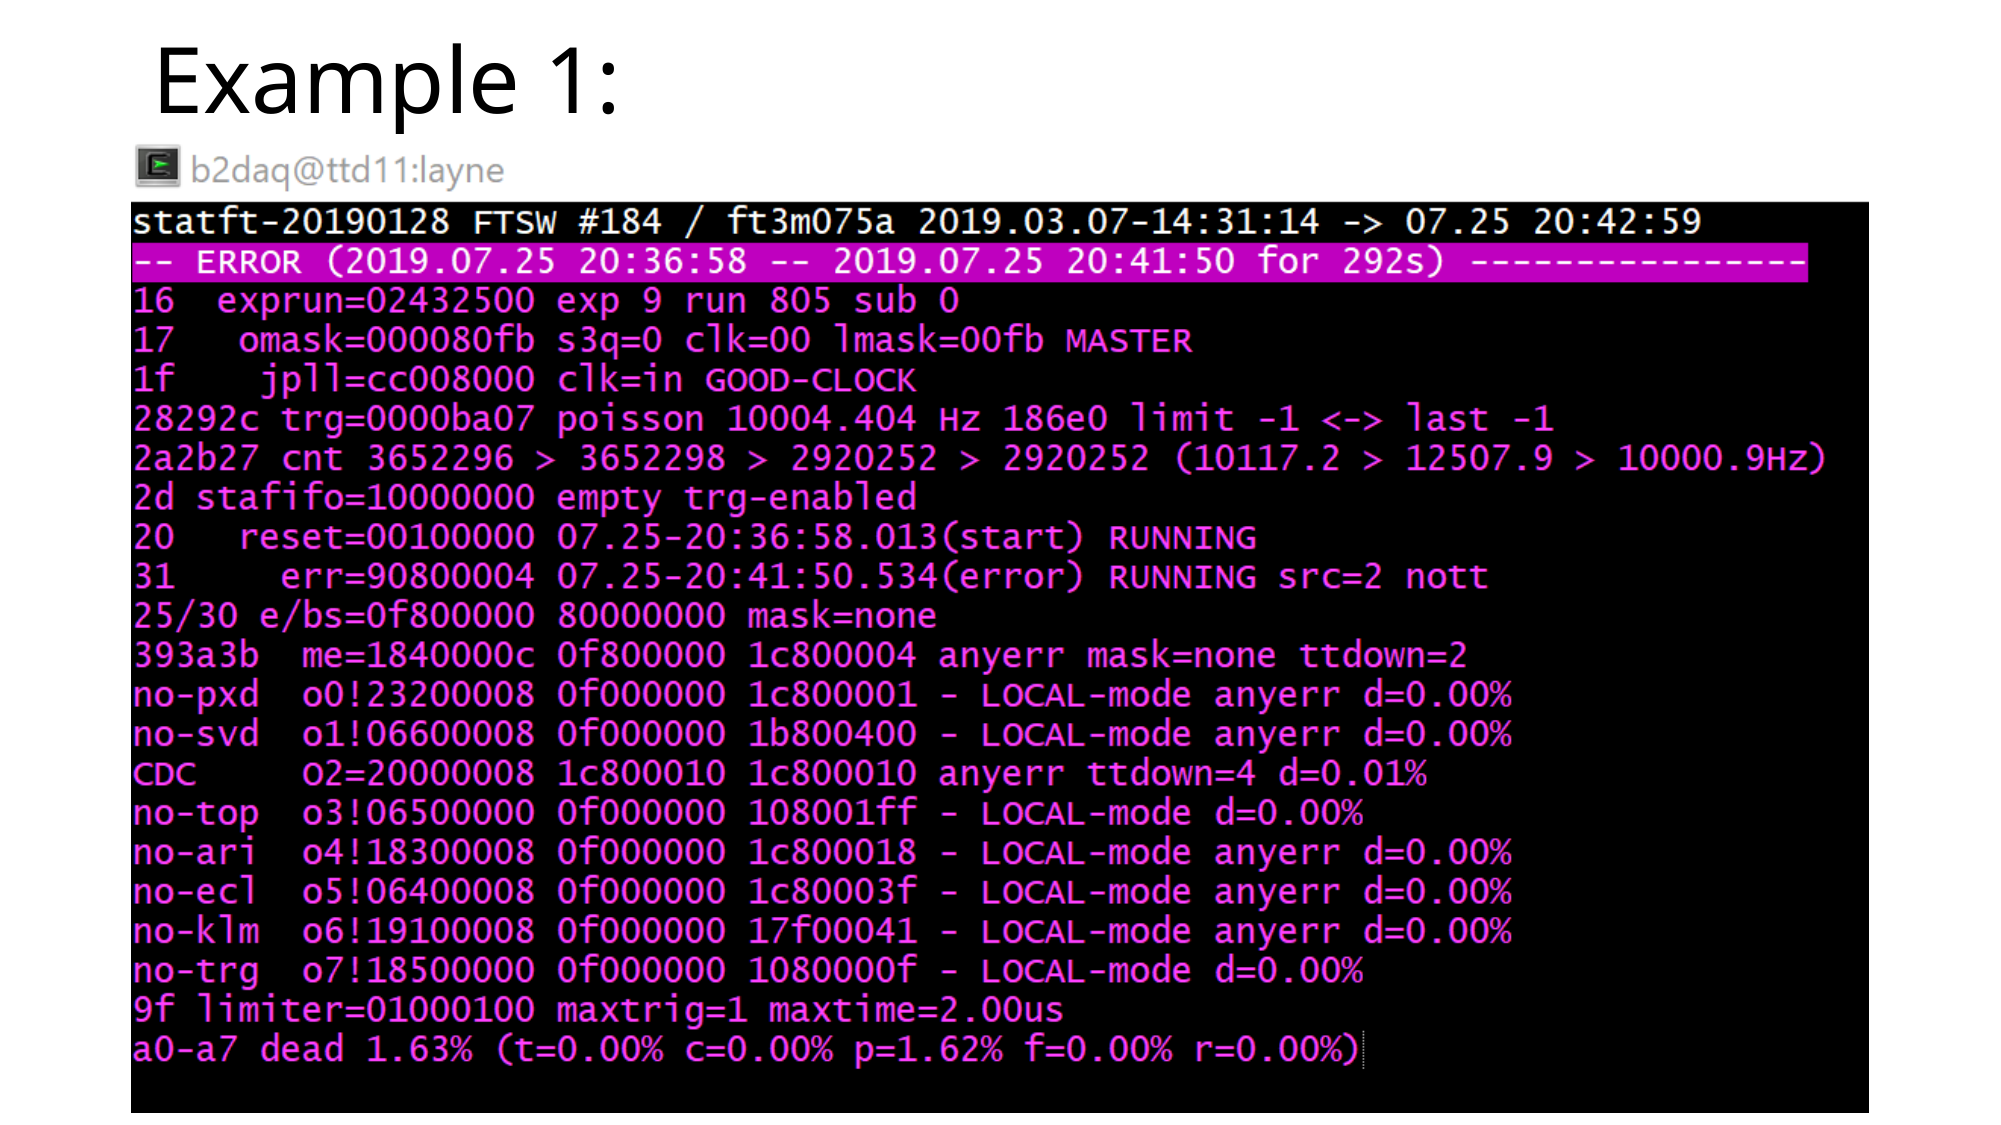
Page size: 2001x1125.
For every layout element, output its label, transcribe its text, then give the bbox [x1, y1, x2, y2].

title Example 1: [137, 0, 1863, 134]
picture [131, 134, 1869, 1113]
